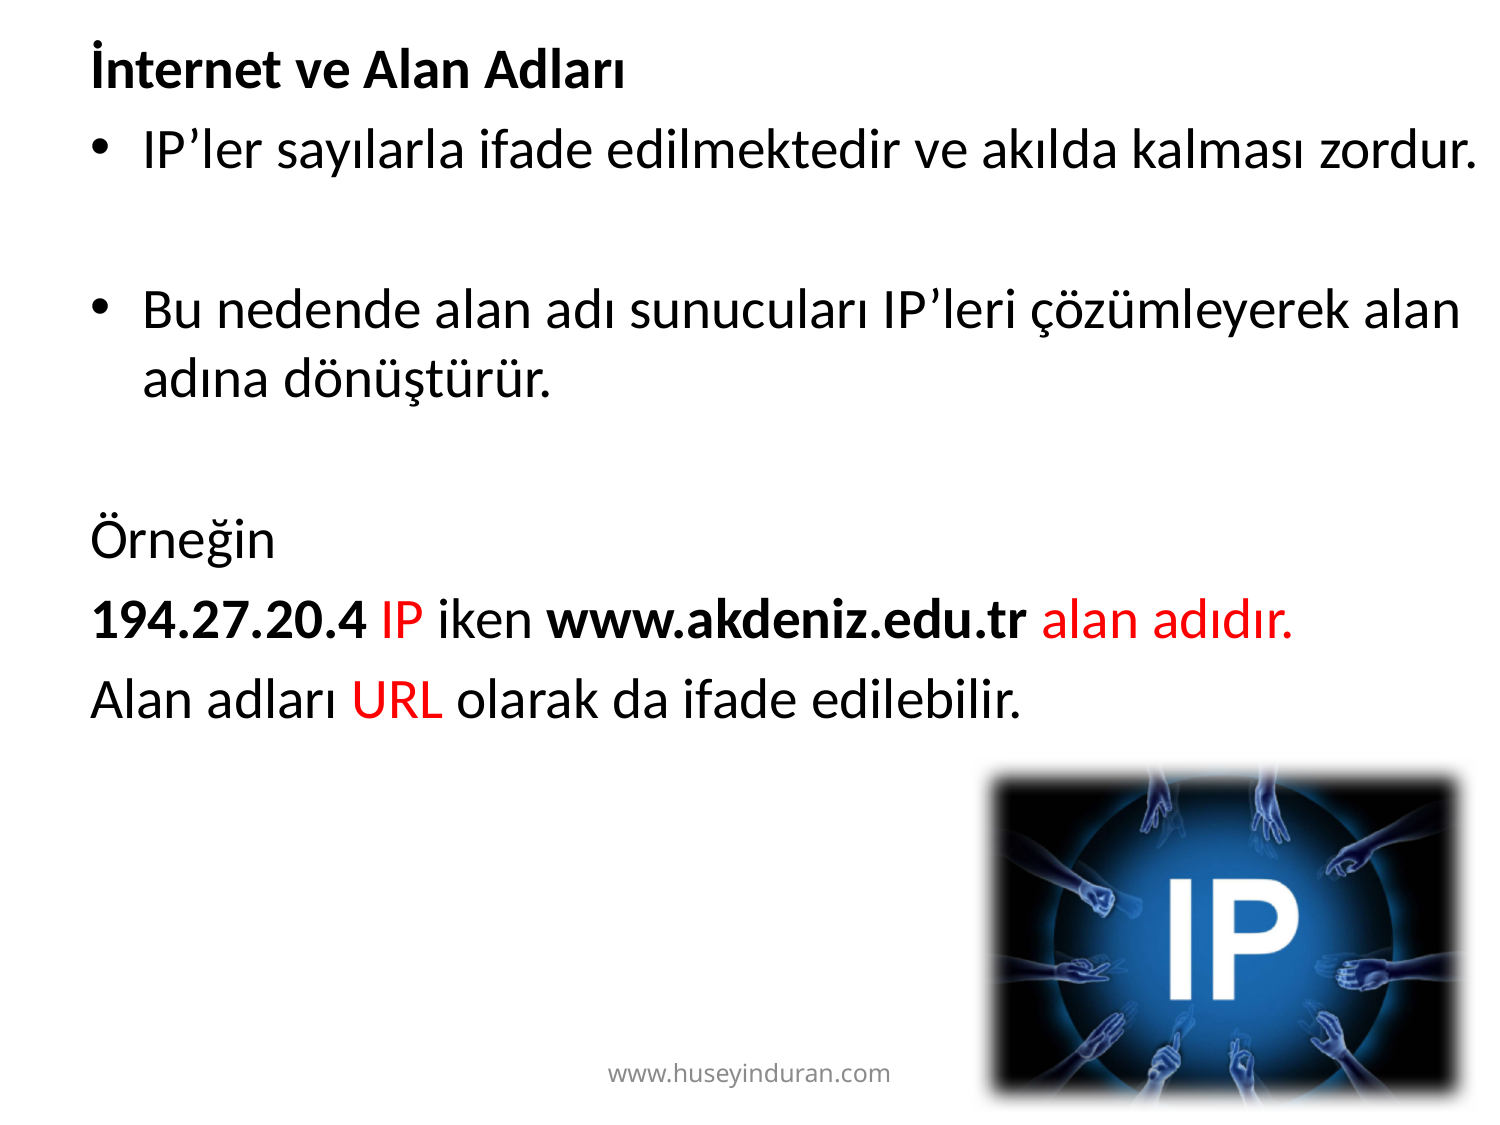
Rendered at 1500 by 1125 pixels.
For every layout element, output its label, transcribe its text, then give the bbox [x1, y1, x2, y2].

list İnternet ve Alan Adları IP’ler sayılarla ifade edilmektedir ve akılda kalması zordur. Bu nedende alan adı sunucuları IP’leri çözümleyerek alan adına dönüştürür. Örneğin 194.27.20.4 IP iken www.akdeniz.edu.tr alan adıdır. Alan adları URL olarak da ifade edilebilir. [75, 23, 1500, 766]
footer www.huseyinduran.com [512, 1042, 967, 1103]
picture [972, 756, 1477, 1114]
